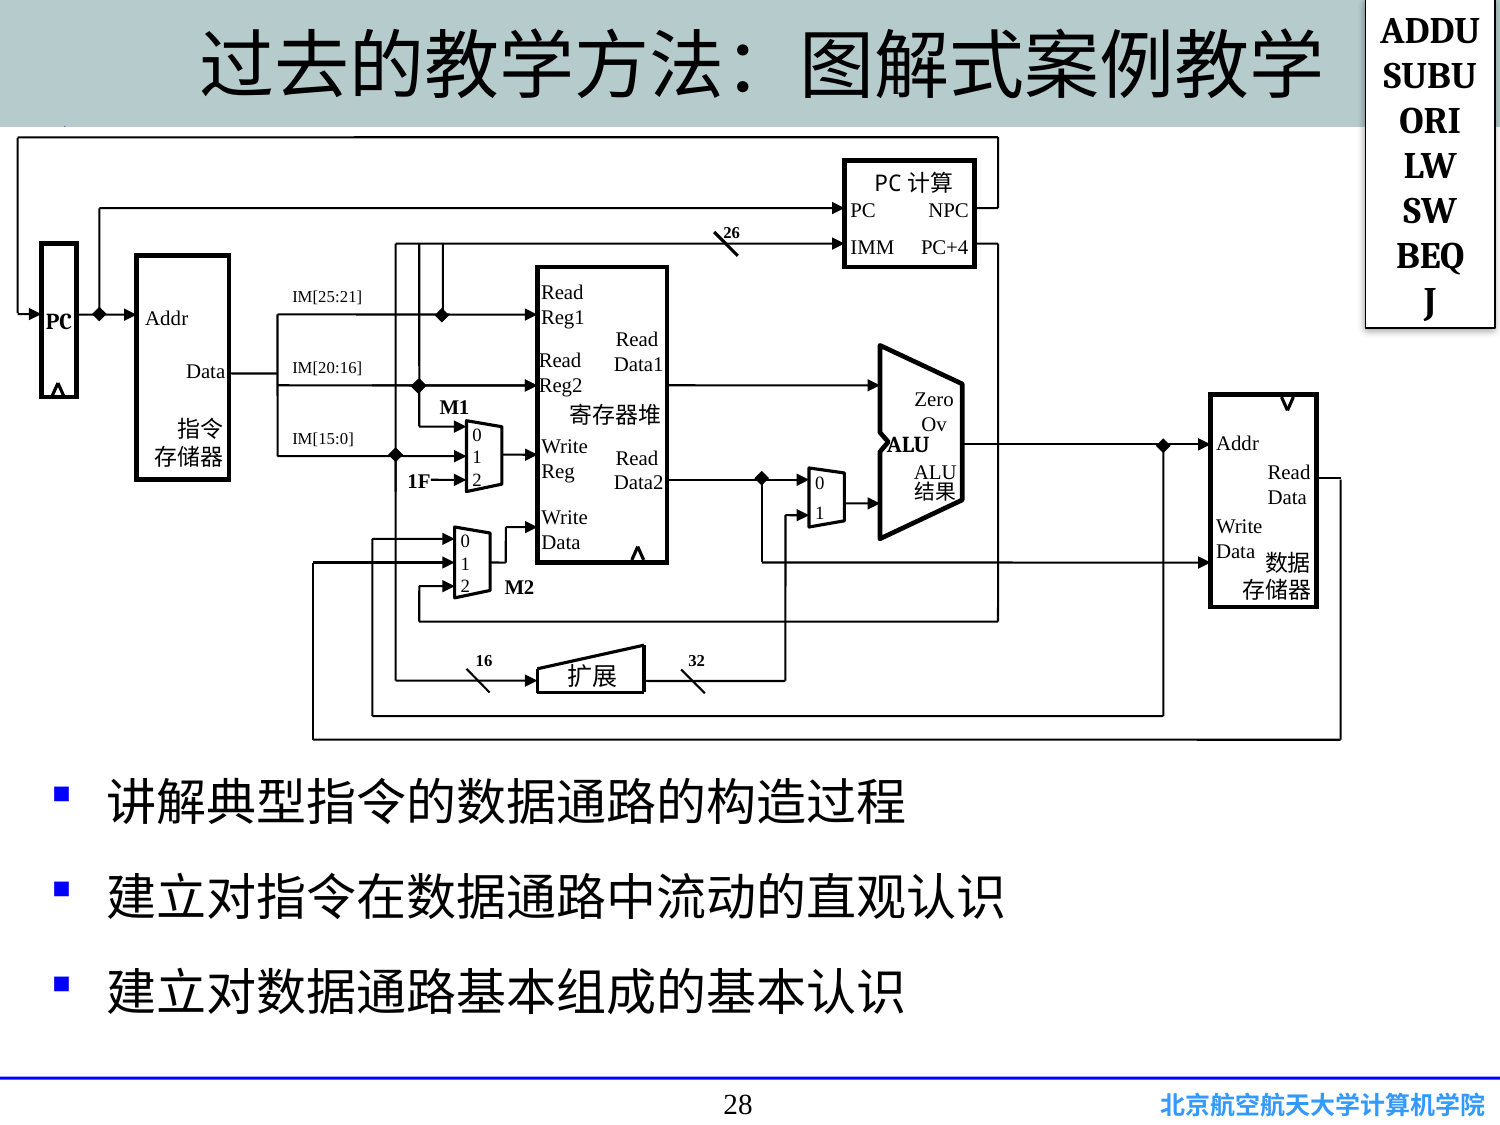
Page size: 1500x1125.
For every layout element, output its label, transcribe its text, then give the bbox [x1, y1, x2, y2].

slide_number 28 [560, 1077, 916, 1121]
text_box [372, 538, 1164, 717]
text_box [766, 473, 808, 486]
text_box Data [186, 358, 228, 384]
text_box 1F [407, 476, 431, 492]
picture [1496, 0, 1500, 127]
text_box [467, 379, 531, 392]
text_box 0 1 2 [454, 527, 484, 537]
text_box IM[15:0] [277, 420, 370, 456]
text_box [1157, 439, 1170, 452]
title 过去的教学方法：图解式案例教学 [34, 6, 1359, 118]
text_box ADDU SUBU ORI LW SW BEQ J [1365, 0, 1496, 329]
text_box 指令 存储器 [136, 324, 229, 480]
text_box [1169, 556, 1205, 569]
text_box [879, 345, 963, 537]
picture [0, 0, 1365, 127]
text_box IM[20:16] [277, 349, 378, 385]
text_box [413, 379, 424, 388]
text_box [537, 644, 645, 694]
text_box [17, 136, 999, 314]
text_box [844, 160, 975, 268]
text_box [844, 497, 874, 510]
list 讲解典型指令的数据通路的构造过程 建立对指令在数据通路中流动的直观认识 建立对数据通路基本组成的基本认识 [34, 763, 1483, 1083]
text_box [755, 472, 768, 484]
text_box [389, 448, 402, 461]
text_box [785, 508, 810, 522]
text_box [502, 448, 531, 461]
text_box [536, 266, 668, 537]
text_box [1281, 396, 1294, 411]
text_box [1210, 393, 1318, 608]
text_box [1169, 438, 1205, 451]
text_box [99, 207, 845, 315]
text_box Addr [145, 324, 228, 331]
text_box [418, 385, 467, 427]
text_box PC [41, 322, 77, 397]
text_box [442, 532, 451, 537]
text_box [51, 382, 64, 397]
text_box 0 1 [808, 467, 845, 528]
text_box [431, 473, 466, 487]
text_box [671, 379, 874, 392]
text_box [401, 450, 466, 463]
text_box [489, 526, 538, 563]
text_box 0 1 2 [466, 421, 502, 492]
